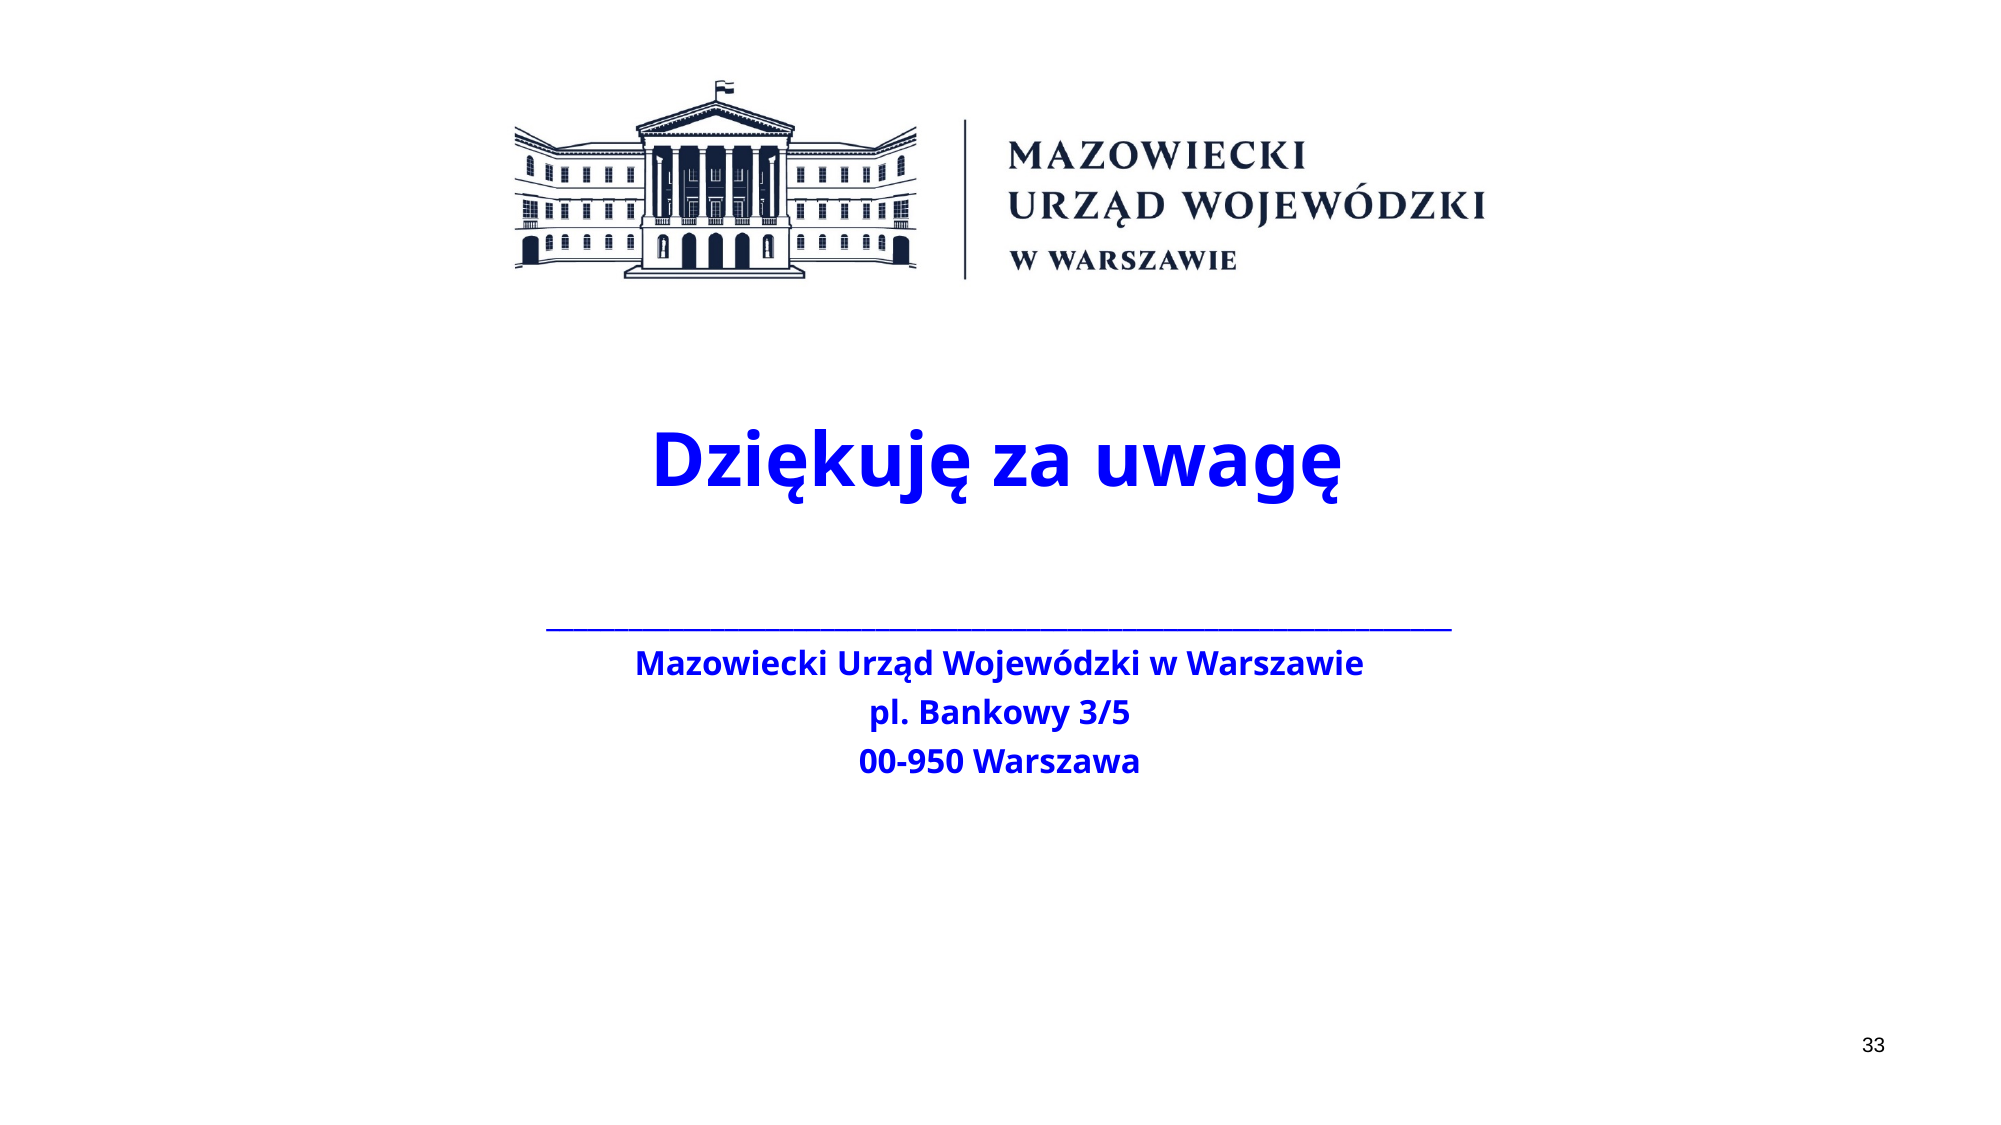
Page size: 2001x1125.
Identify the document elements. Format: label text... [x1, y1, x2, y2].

text_box 33 [1779, 1024, 1900, 1071]
subtitle __________________________________________________________________ Mazowiecki Urząd Wojewódzki w Warszawie pl. Bankowy 3/5 00-950 Warszawa [251, 529, 1749, 979]
text_box Dziękuję za uwagę [173, 422, 1822, 503]
picture [490, 67, 1509, 289]
